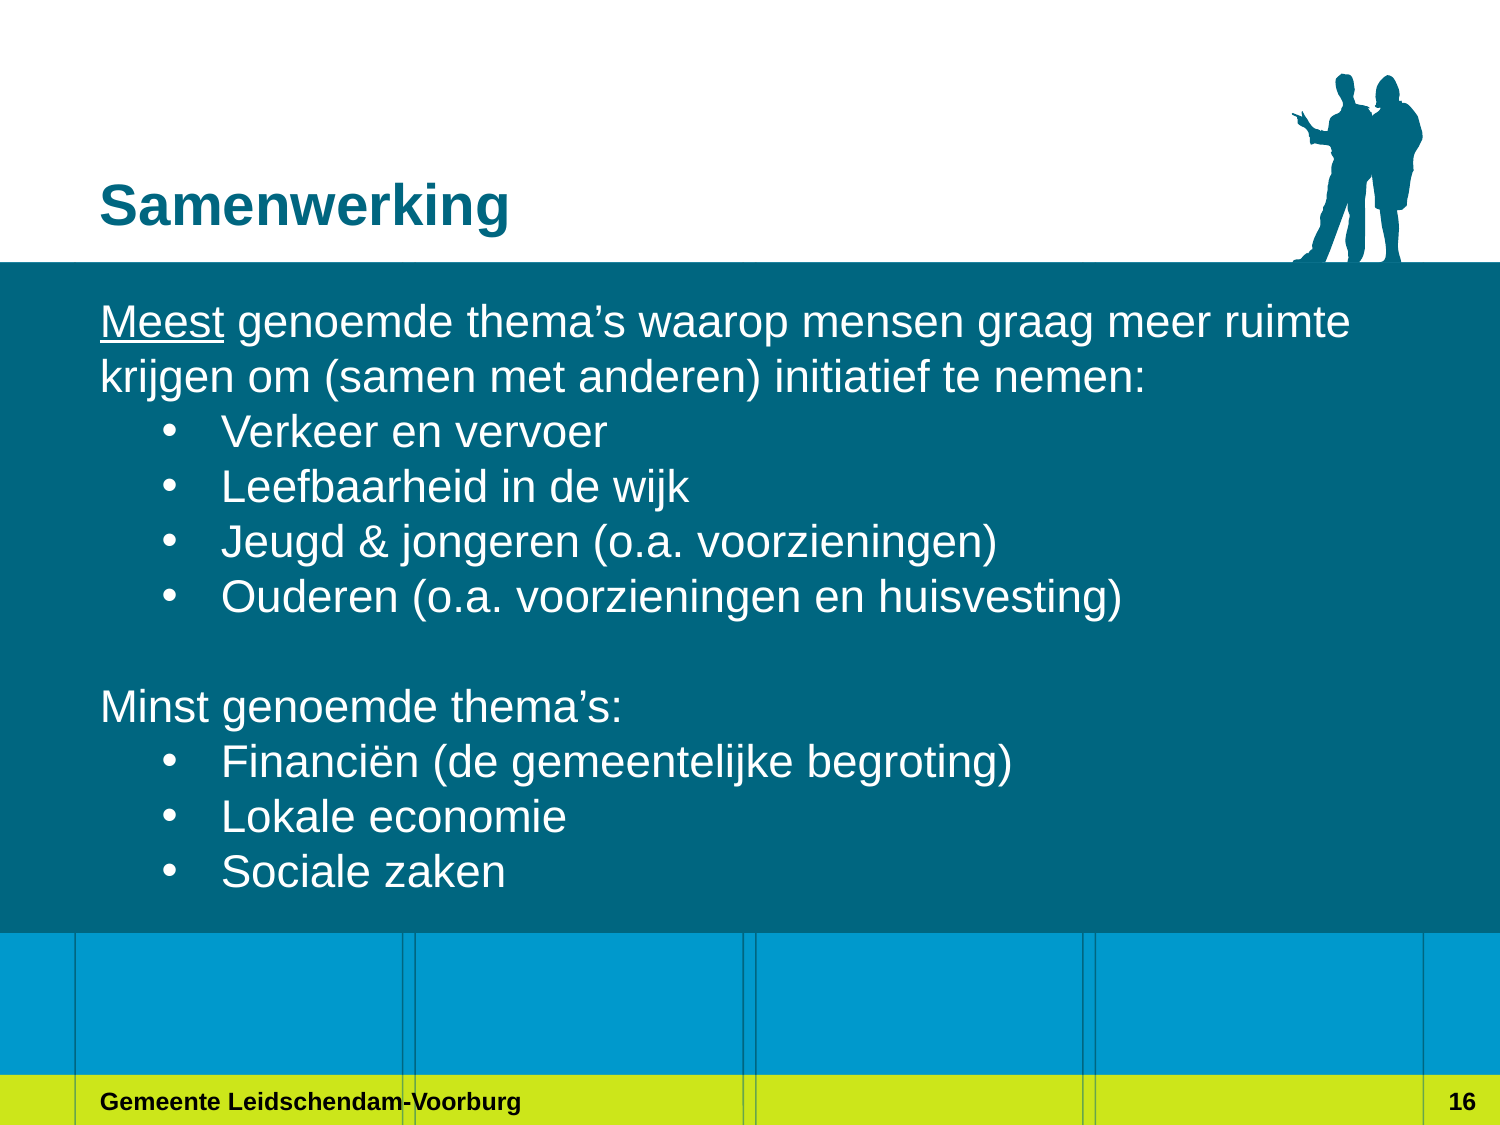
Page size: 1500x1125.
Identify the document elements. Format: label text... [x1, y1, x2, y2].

title Samenwerking [99, 75, 1275, 238]
list Meest genoemde thema’s waarop mensen graag meer ruimte krijgen om (samen met anderen) initiatief te nemen: Verkeer en vervoer Leefbaarheid in de wijk Jeugd & jongeren (o.a. voorzieningen) Ouderen (o.a. voorzieningen en huisvesting) Minst genoemde thema’s: Financiën (de gemeentelijke begroting) Lokale economie Sociale zaken [0, 262, 1500, 933]
footer Gemeente Leidschendam-Voorburg [99, 1074, 1050, 1125]
slide_number 16 [1425, 1074, 1500, 1125]
